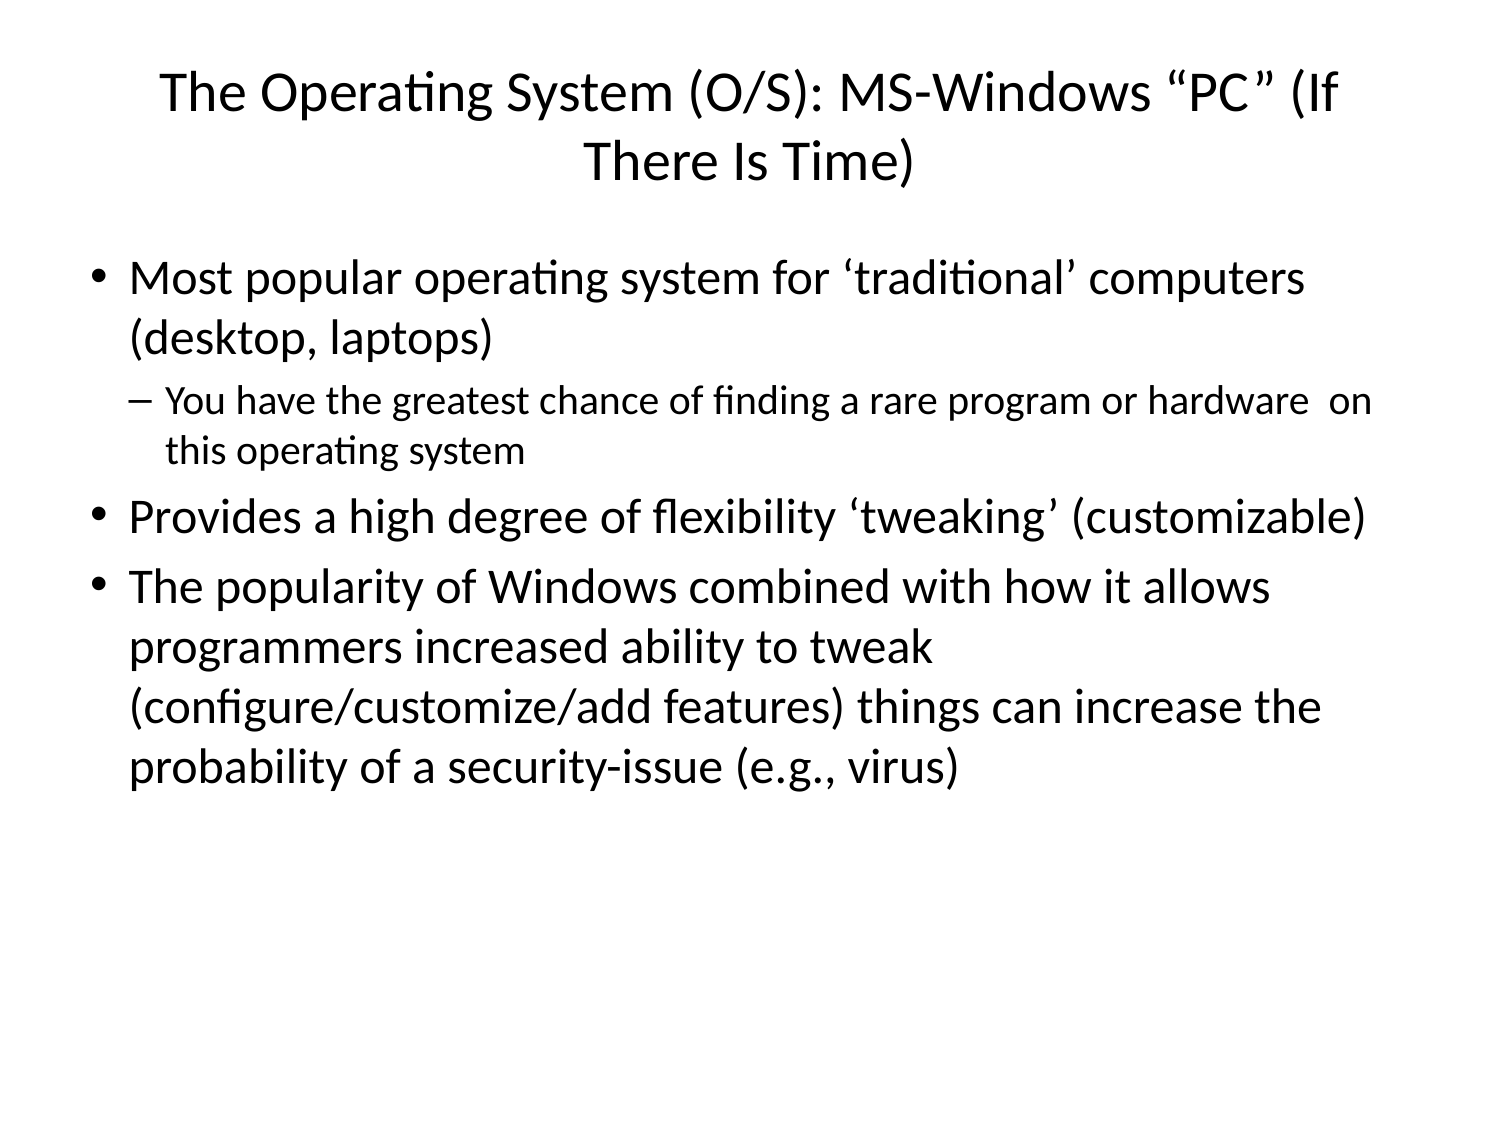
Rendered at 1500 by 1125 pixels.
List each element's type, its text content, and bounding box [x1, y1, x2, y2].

title The Operating System (O/S): MS-Windows “PC” (If There Is Time) [75, 45, 1425, 200]
list Most popular operating system for ‘traditional’ computers (desktop, laptops) You have the greatest chance of finding a rare program or hardware on this operating system Provides a high degree of flexibility ‘tweaking’ (customizable) The popularity of Windows combined with how it allows programmers increased ability to tweak (configure/customize/add features) things can increase the probability of a security-issue (e.g., virus) [75, 237, 1425, 1063]
